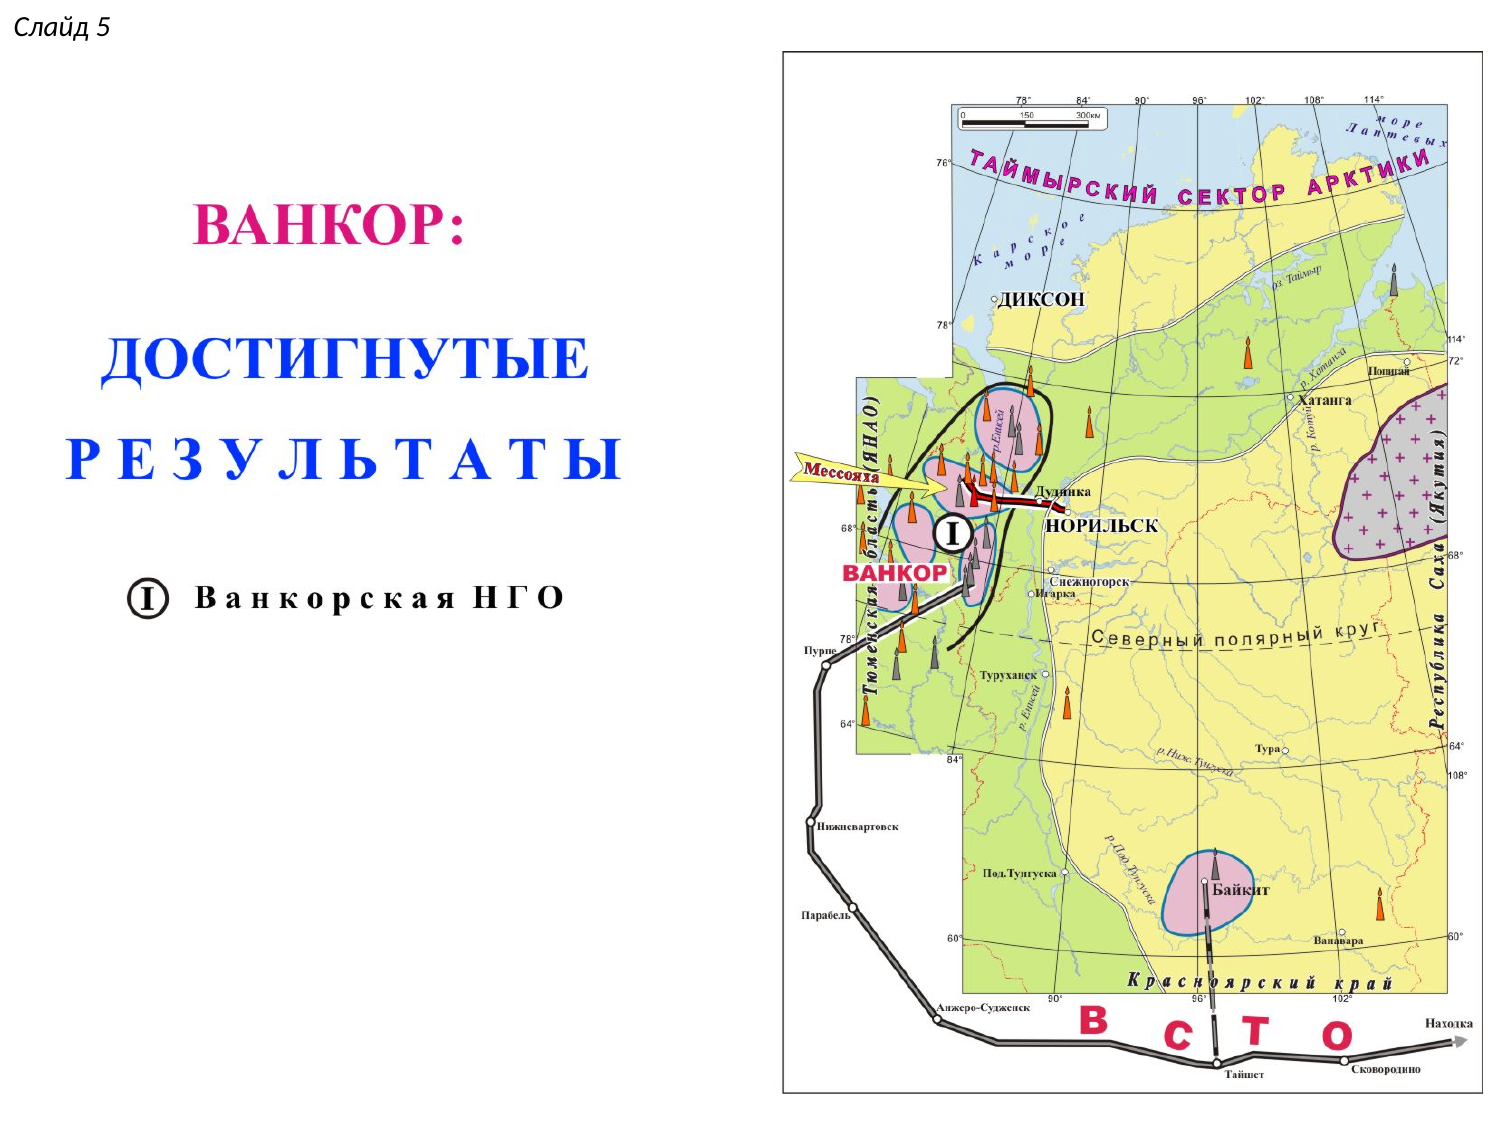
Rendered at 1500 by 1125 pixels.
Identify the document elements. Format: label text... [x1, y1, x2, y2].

text_box Слайд 5 [0, 0, 126, 50]
picture [63, 51, 1483, 1095]
